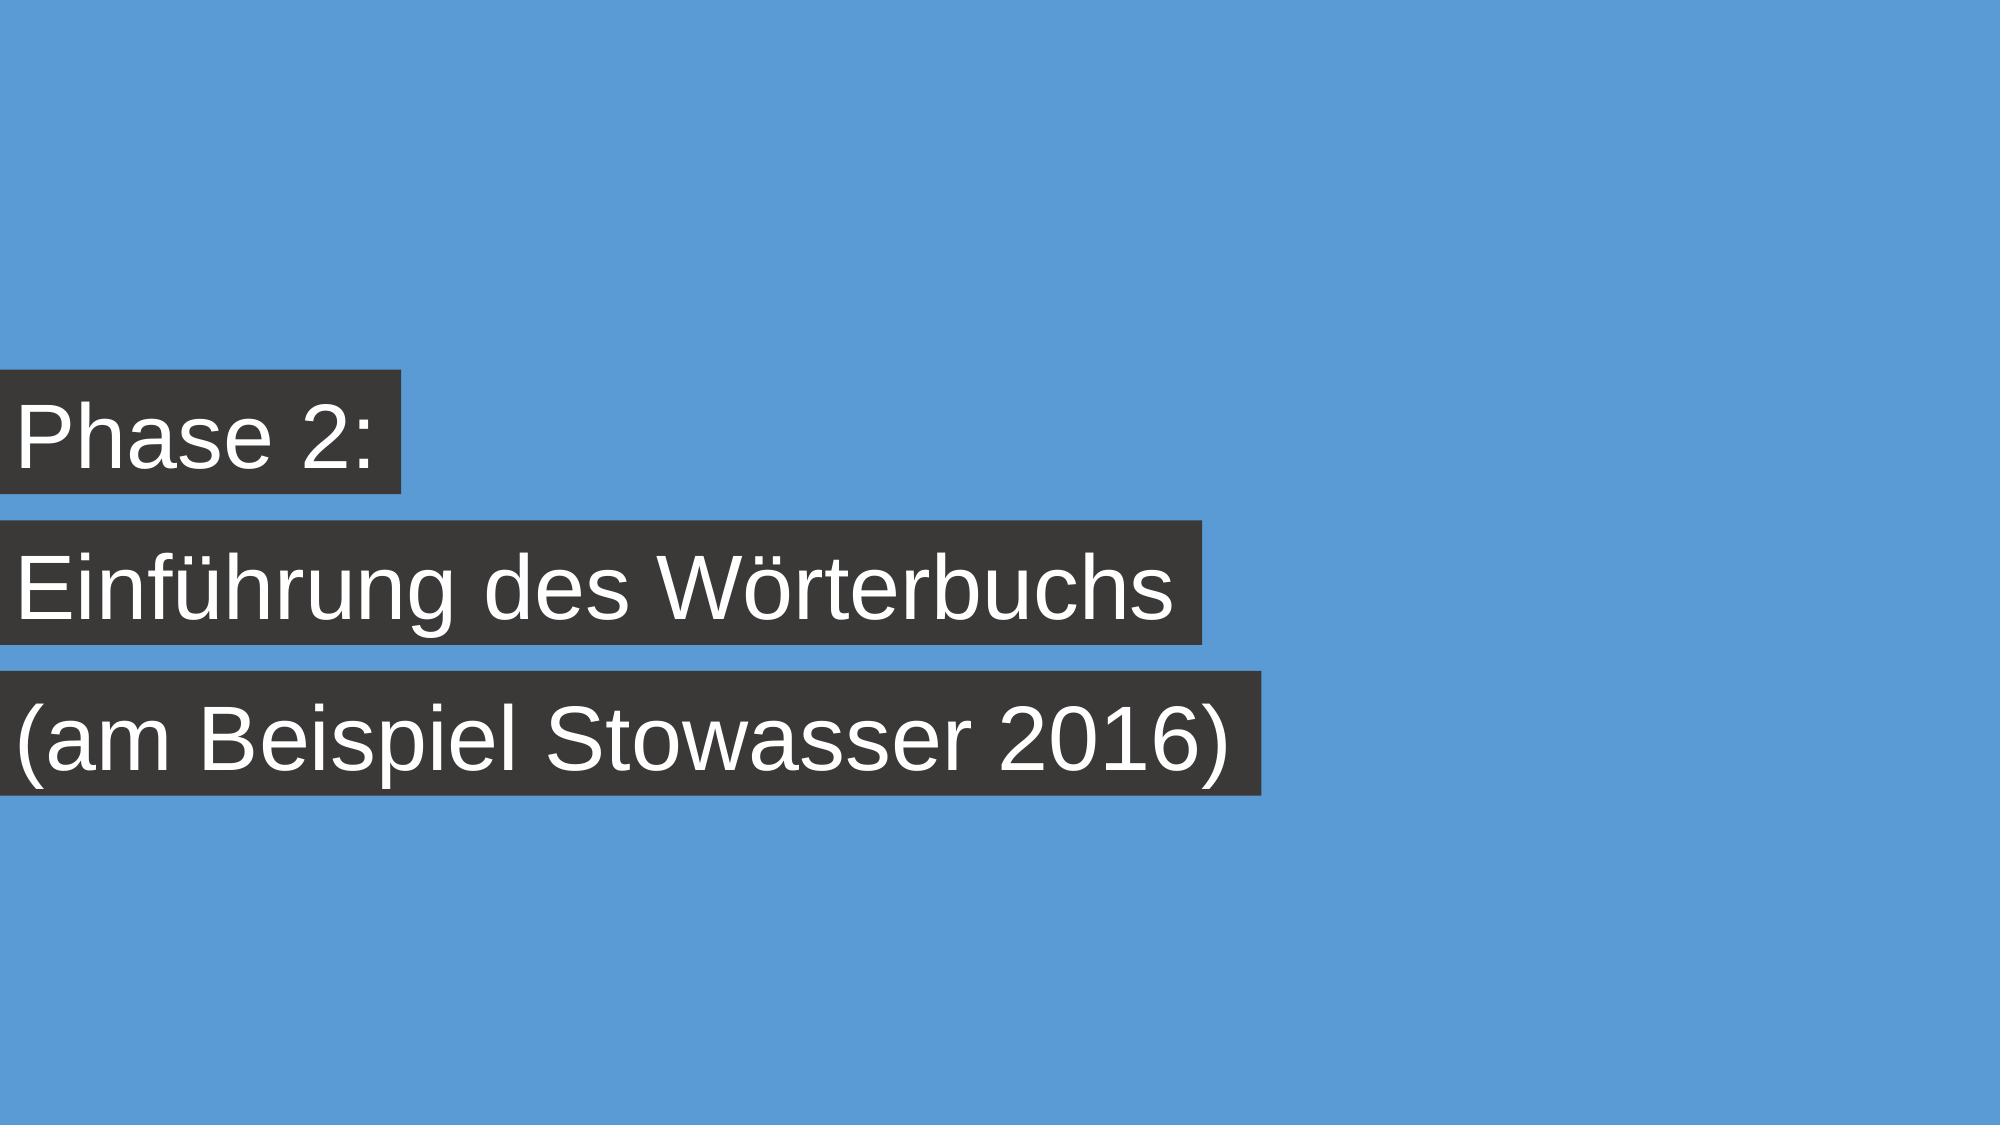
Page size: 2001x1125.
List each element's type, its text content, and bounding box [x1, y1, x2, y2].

text_box (am Beispiel Stowasser 2016) [0, 670, 1262, 796]
text_box Phase 2: [0, 369, 402, 495]
text_box Einführung des Wörterbuchs [0, 520, 1203, 645]
